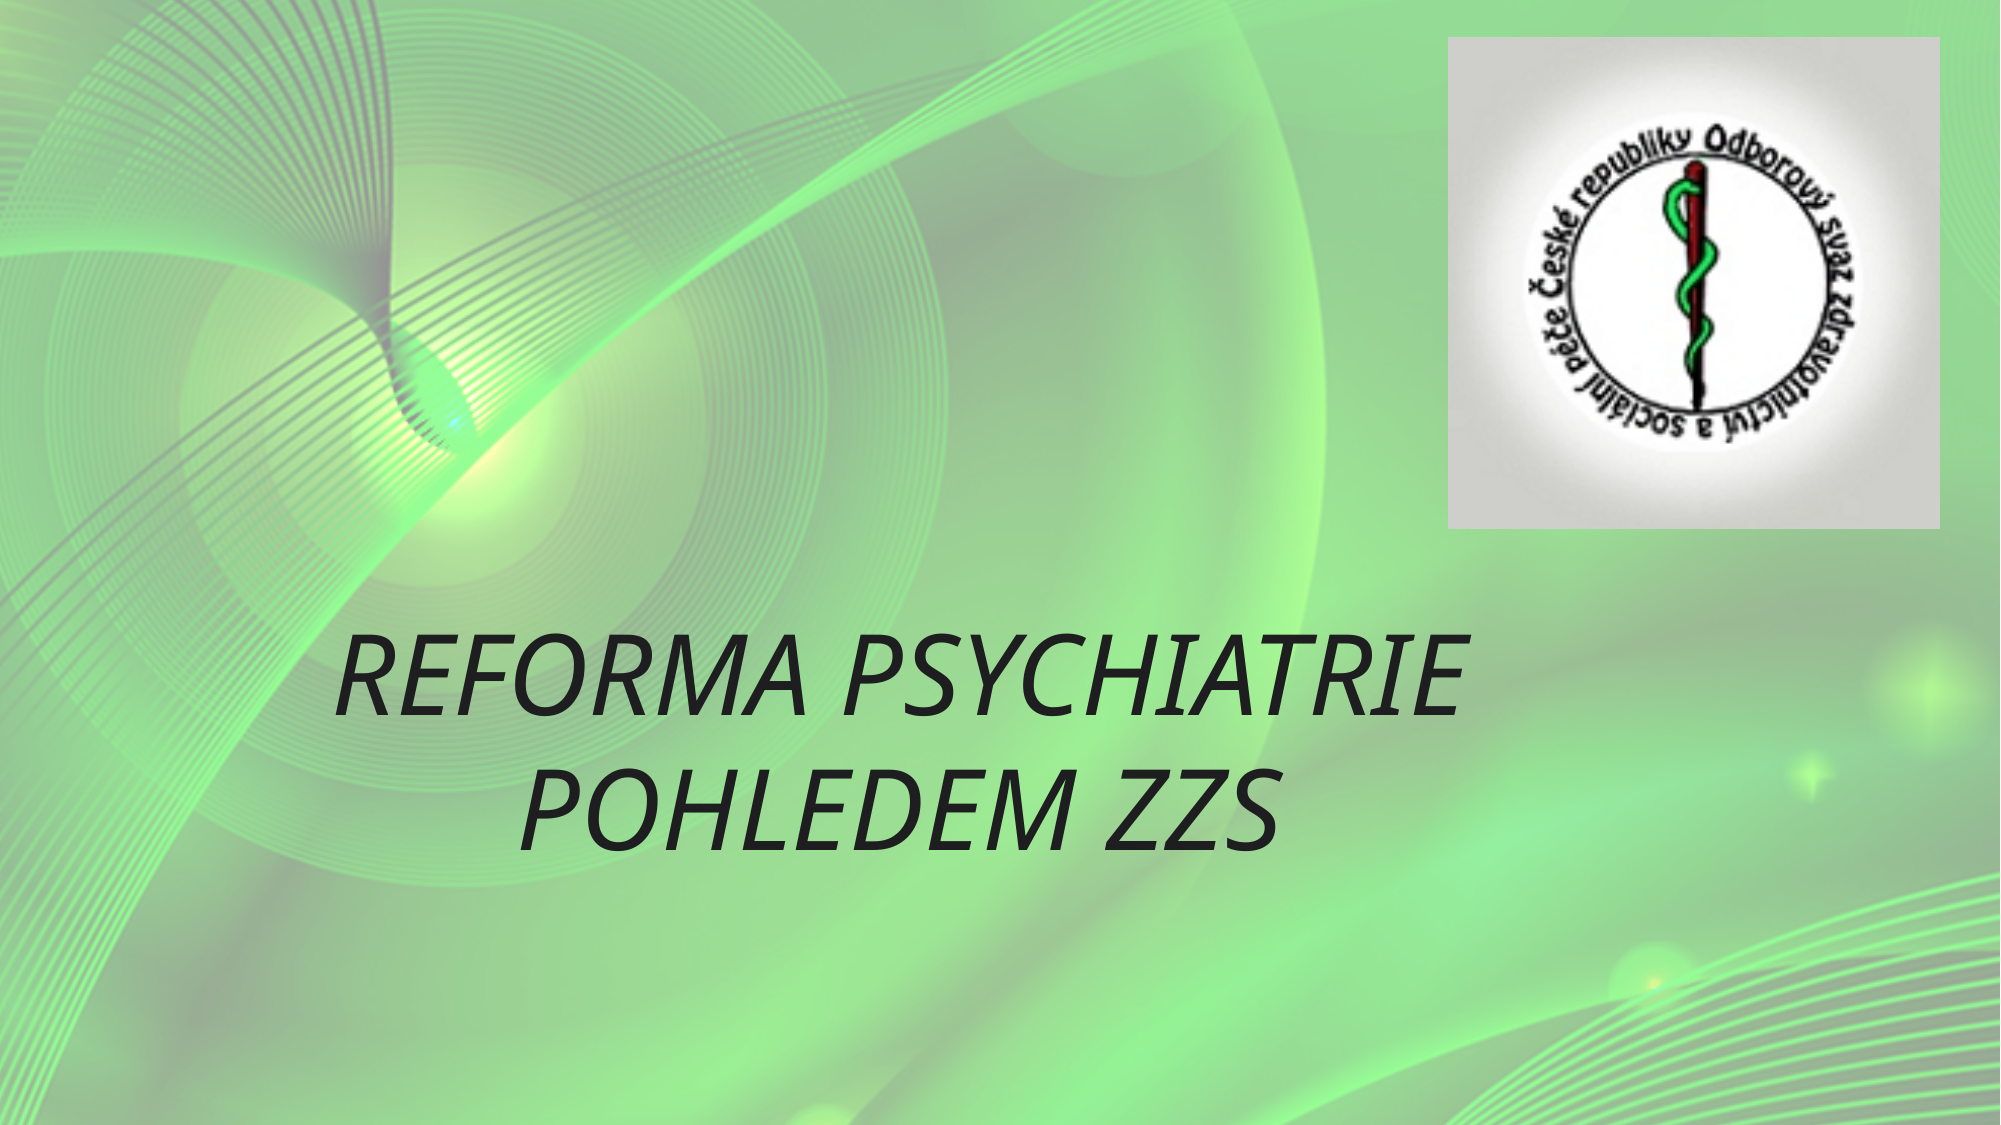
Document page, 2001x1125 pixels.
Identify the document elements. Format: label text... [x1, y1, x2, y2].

title Reforma psychiatrie pohledem ZZS [42, 680, 1757, 797]
picture [1448, 37, 1941, 529]
